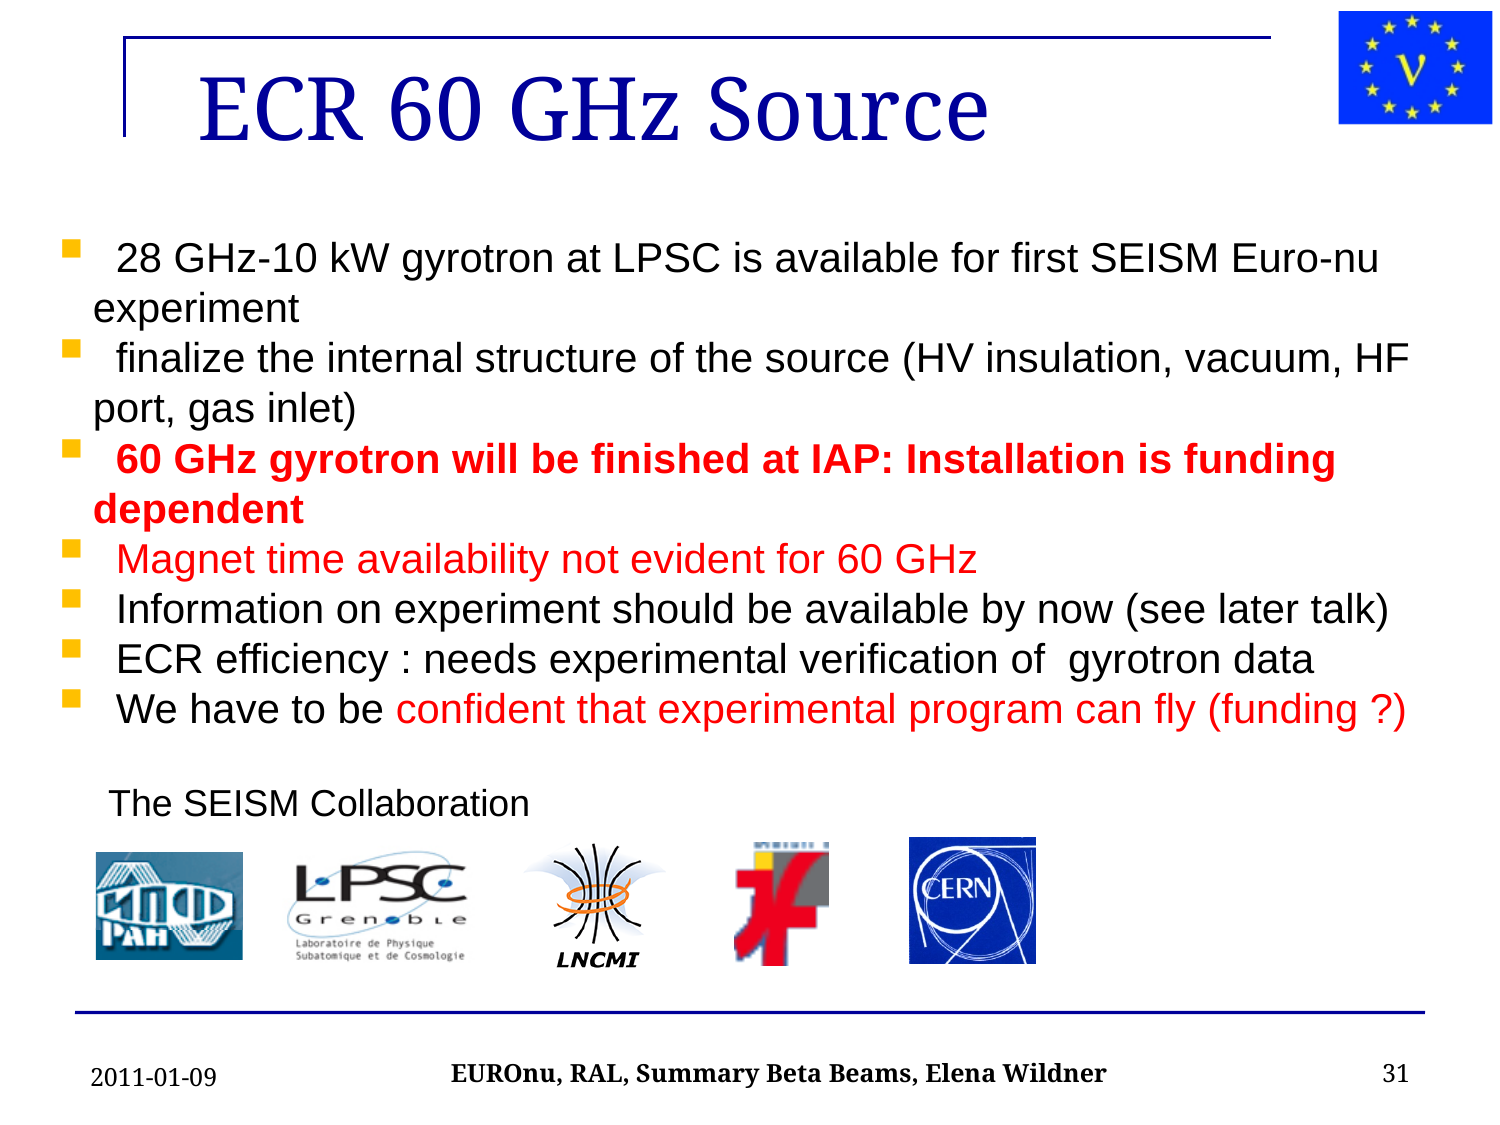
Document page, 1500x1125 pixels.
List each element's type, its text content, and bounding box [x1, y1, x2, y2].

slide_number 31 [1074, 1023, 1426, 1100]
picture [734, 841, 829, 966]
picture [523, 833, 666, 974]
picture [282, 844, 477, 964]
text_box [95, 852, 244, 960]
footer EUROnu, RAL, Summary Beta Beams, Elena Wildner [403, 1055, 1074, 1096]
text_box ECR 60 GHz Source [183, 45, 1341, 238]
text_box 28 GHz-10 kW gyrotron at LPSC is available for first SEISM Euro-nu experiment finalize the internal structure of the source (HV insulation, vacuum, HF port, gas inlet) 60 GHz gyrotron will be finished at IAP: Installation is funding dependent Magnet time availability not evident for 60 GHz Information on experiment should be available by now (see later talk) ECR efficiency : needs experimental verification of gyrotron data We have to be confident that experimental program can fly (funding ?) [42, 223, 1433, 739]
picture [1338, 11, 1493, 125]
picture [909, 837, 1036, 965]
text_box The SEISM Collaboration [93, 771, 546, 832]
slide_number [74, 1023, 426, 1100]
